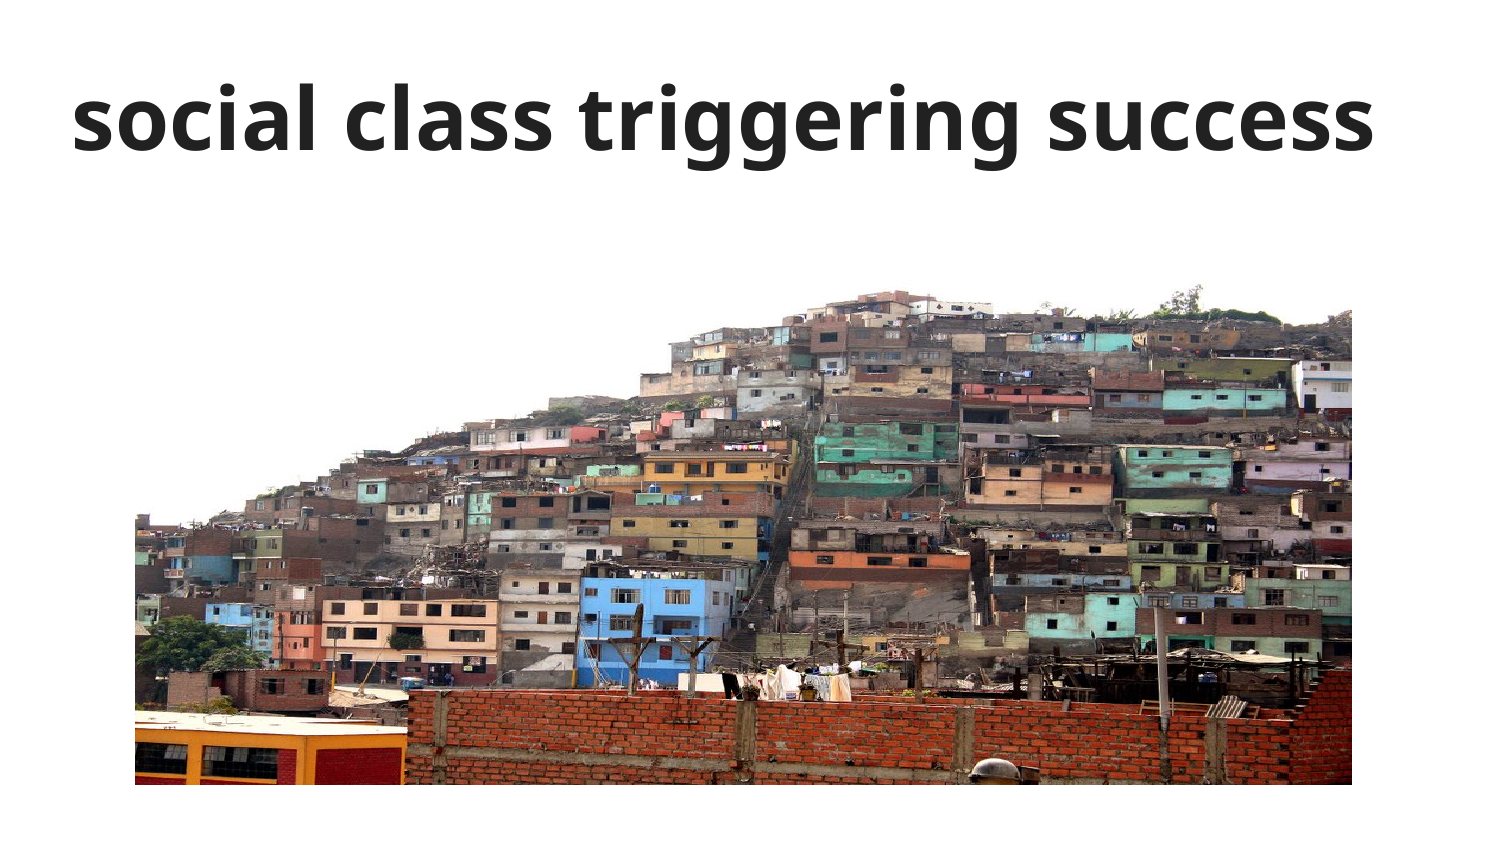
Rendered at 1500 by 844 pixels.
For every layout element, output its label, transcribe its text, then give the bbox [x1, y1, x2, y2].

picture [135, 196, 1352, 785]
title social class triggering success [36, 48, 1435, 785]
